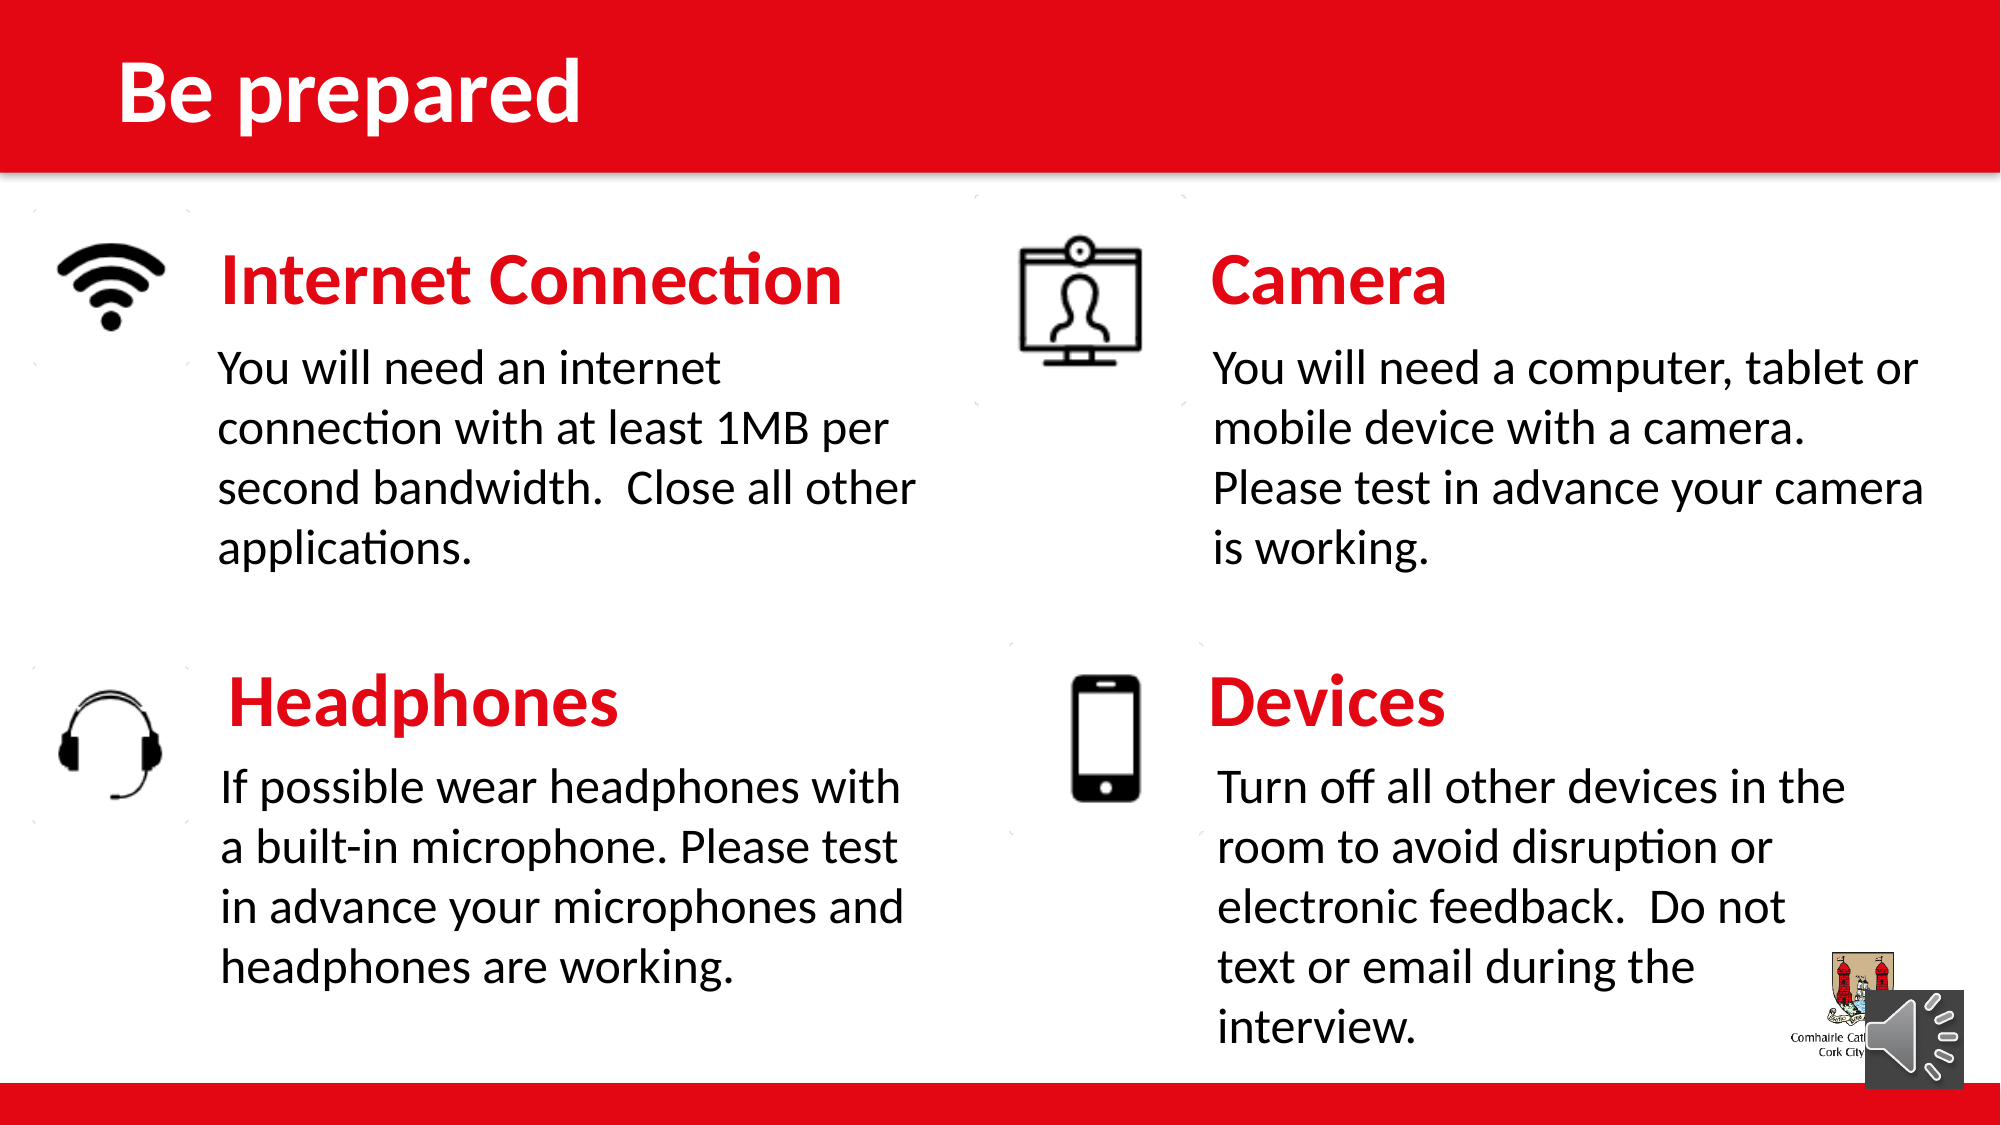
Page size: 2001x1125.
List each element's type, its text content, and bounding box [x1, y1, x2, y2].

text_box If possible wear headphones with a built-in microphone. Please test in advance your microphones and headphones are working. [205, 738, 945, 883]
text_box Devices [1208, 661, 1802, 756]
text_box You will need a computer, tablet or mobile device with a camera. Please test in advance your camera is working. [1197, 319, 1984, 463]
text_box Camera [1196, 239, 1653, 335]
picture [1009, 641, 1204, 836]
picture [974, 194, 1187, 407]
text_box Internet Connection [205, 239, 969, 335]
title Be prepared [102, 22, 1975, 265]
text_box Turn off all other devices in the room to avoid disruption or electronic feedback. Do not text or email during the interview. [1202, 738, 1889, 883]
text_box Headphones [213, 661, 845, 756]
subtitle You will need an internet connection with at least 1MB per second bandwidth. Close all other applications. [202, 319, 942, 482]
picture [31, 666, 189, 824]
picture [33, 208, 191, 366]
picture [1791, 952, 1965, 1090]
